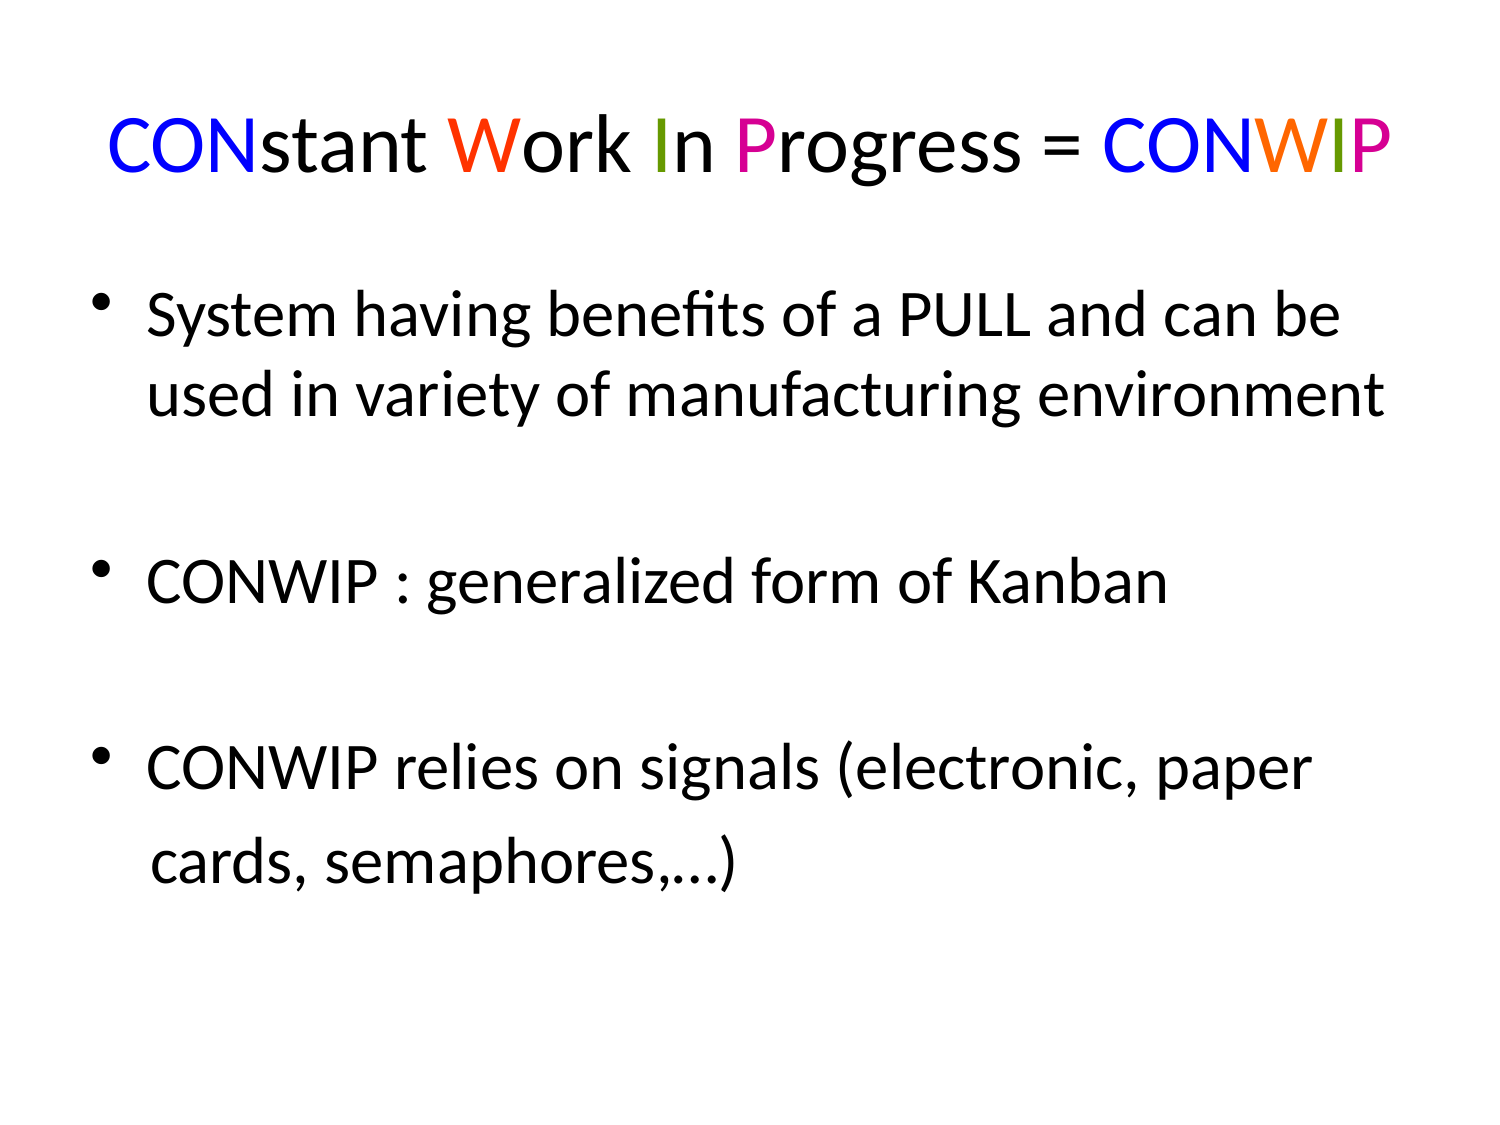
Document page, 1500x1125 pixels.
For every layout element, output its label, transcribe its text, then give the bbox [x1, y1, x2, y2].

title CONstant Work In Progress = CONWIP [74, 44, 1426, 233]
list System having benefits of a PULL and can be used in variety of manufacturing environment CONWIP : generalized form of Kanban CONWIP relies on signals (electronic, paper cards, semaphores,…) [74, 262, 1426, 1006]
